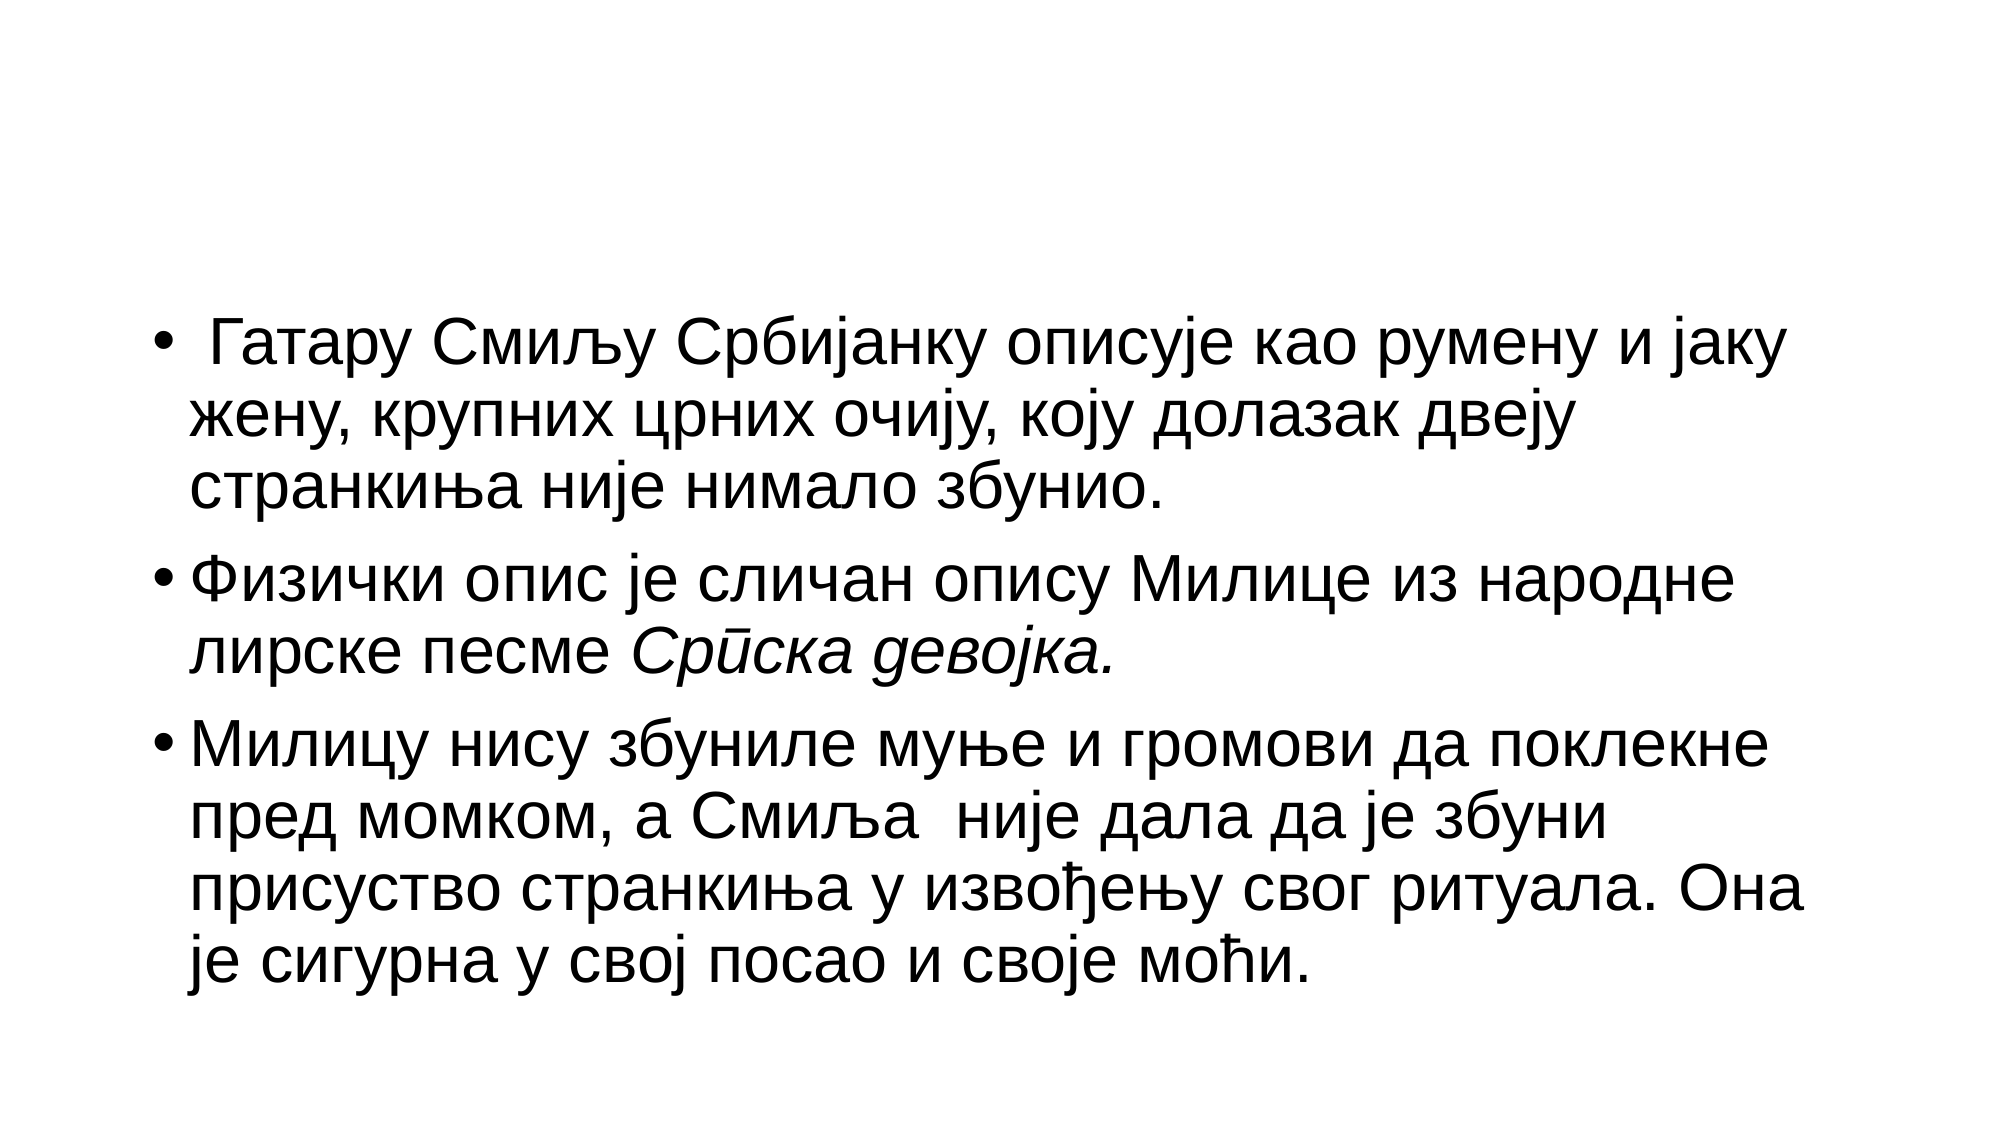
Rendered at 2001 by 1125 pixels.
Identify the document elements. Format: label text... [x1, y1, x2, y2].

list Гатару Смиљу Србијанку описује као румену и јаку жену, крупних црних очију, коју долазак двеју странкиња није нимало збунио. Физички опис је сличан опису Милице из народне лирске песме Српска девојка. Милицу нису збуниле муње и громови да поклекне пред момком, а Смиља није дала да је збуни присуство странкиња у извођењу свог ритуала. Она је сигурна у свој посао и своје моћи. [137, 299, 1863, 1014]
